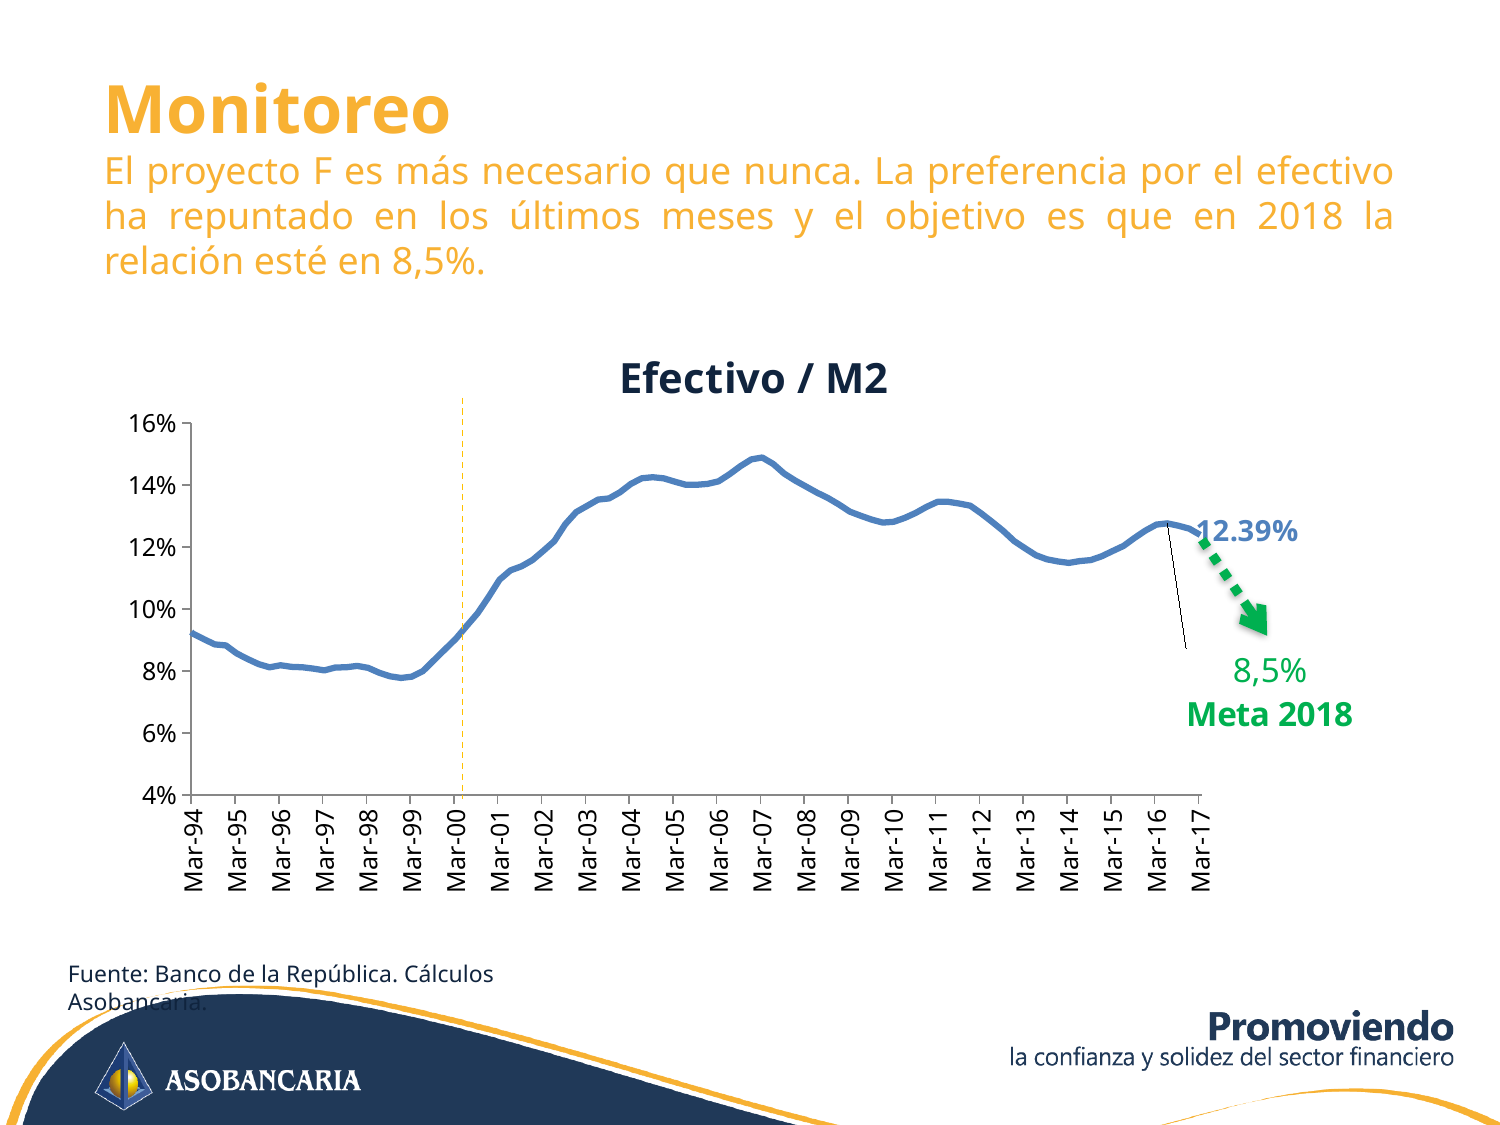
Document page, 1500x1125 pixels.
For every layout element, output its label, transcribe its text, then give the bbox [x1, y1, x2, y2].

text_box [1201, 539, 1268, 637]
picture [0, 0, 1500, 1125]
text_box Fuente: Banco de la República. Cálculos Asobancaria. [53, 952, 652, 1023]
chart [111, 331, 1384, 906]
text_box Monitoreo El proyecto F es más necesario que nunca. La preferencia por el efectivo ha repuntado en los últimos meses y el objetivo es que en 2018 la relación esté en 8,5%. [89, 59, 1411, 290]
text_box [29, 189, 1447, 296]
